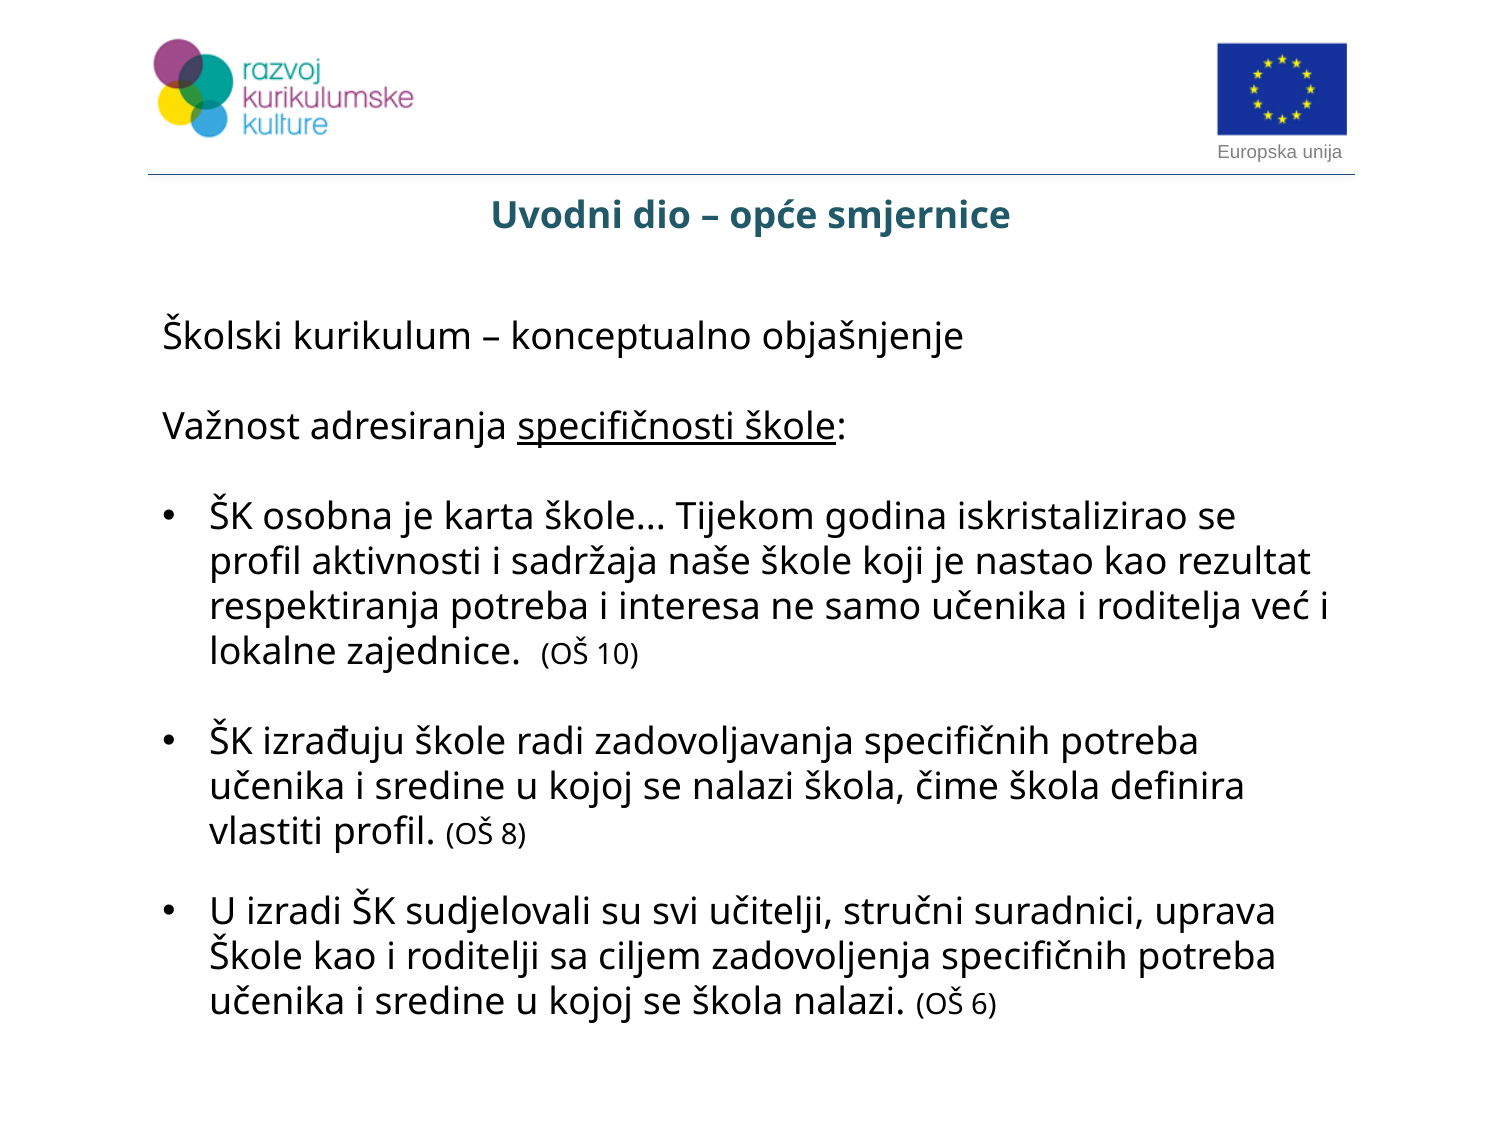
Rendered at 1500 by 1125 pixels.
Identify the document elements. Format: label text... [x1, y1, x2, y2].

text_box Školski kurikulum – konceptualno objašnjenje Važnost adresiranja specifičnosti škole: ŠK osobna je karta škole... Tijekom godina iskristalizirao se profil aktivnosti i sadržaja naše škole koji je nastao kao rezultat respektiranja potreba i interesa ne samo učenika i roditelja već i lokalne zajednice. (OŠ 10) ŠK izrađuju škole radi zadovoljavanja specifičnih potreba učenika i sredine u kojoj se nalazi škola, čime škola definira vlastiti profil. (OŠ 8) U izradi ŠK sudjelovali su svi učitelji, stručni suradnici, uprava Škole kao i roditelji sa ciljem zadovoljenja specifičnih potreba učenika i sredine u kojoj se škola nalazi. (OŠ 6) [147, 304, 1347, 1075]
text_box Uvodni dio – opće smjernice [147, 183, 1355, 244]
picture [147, 24, 421, 147]
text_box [1202, 41, 1367, 171]
